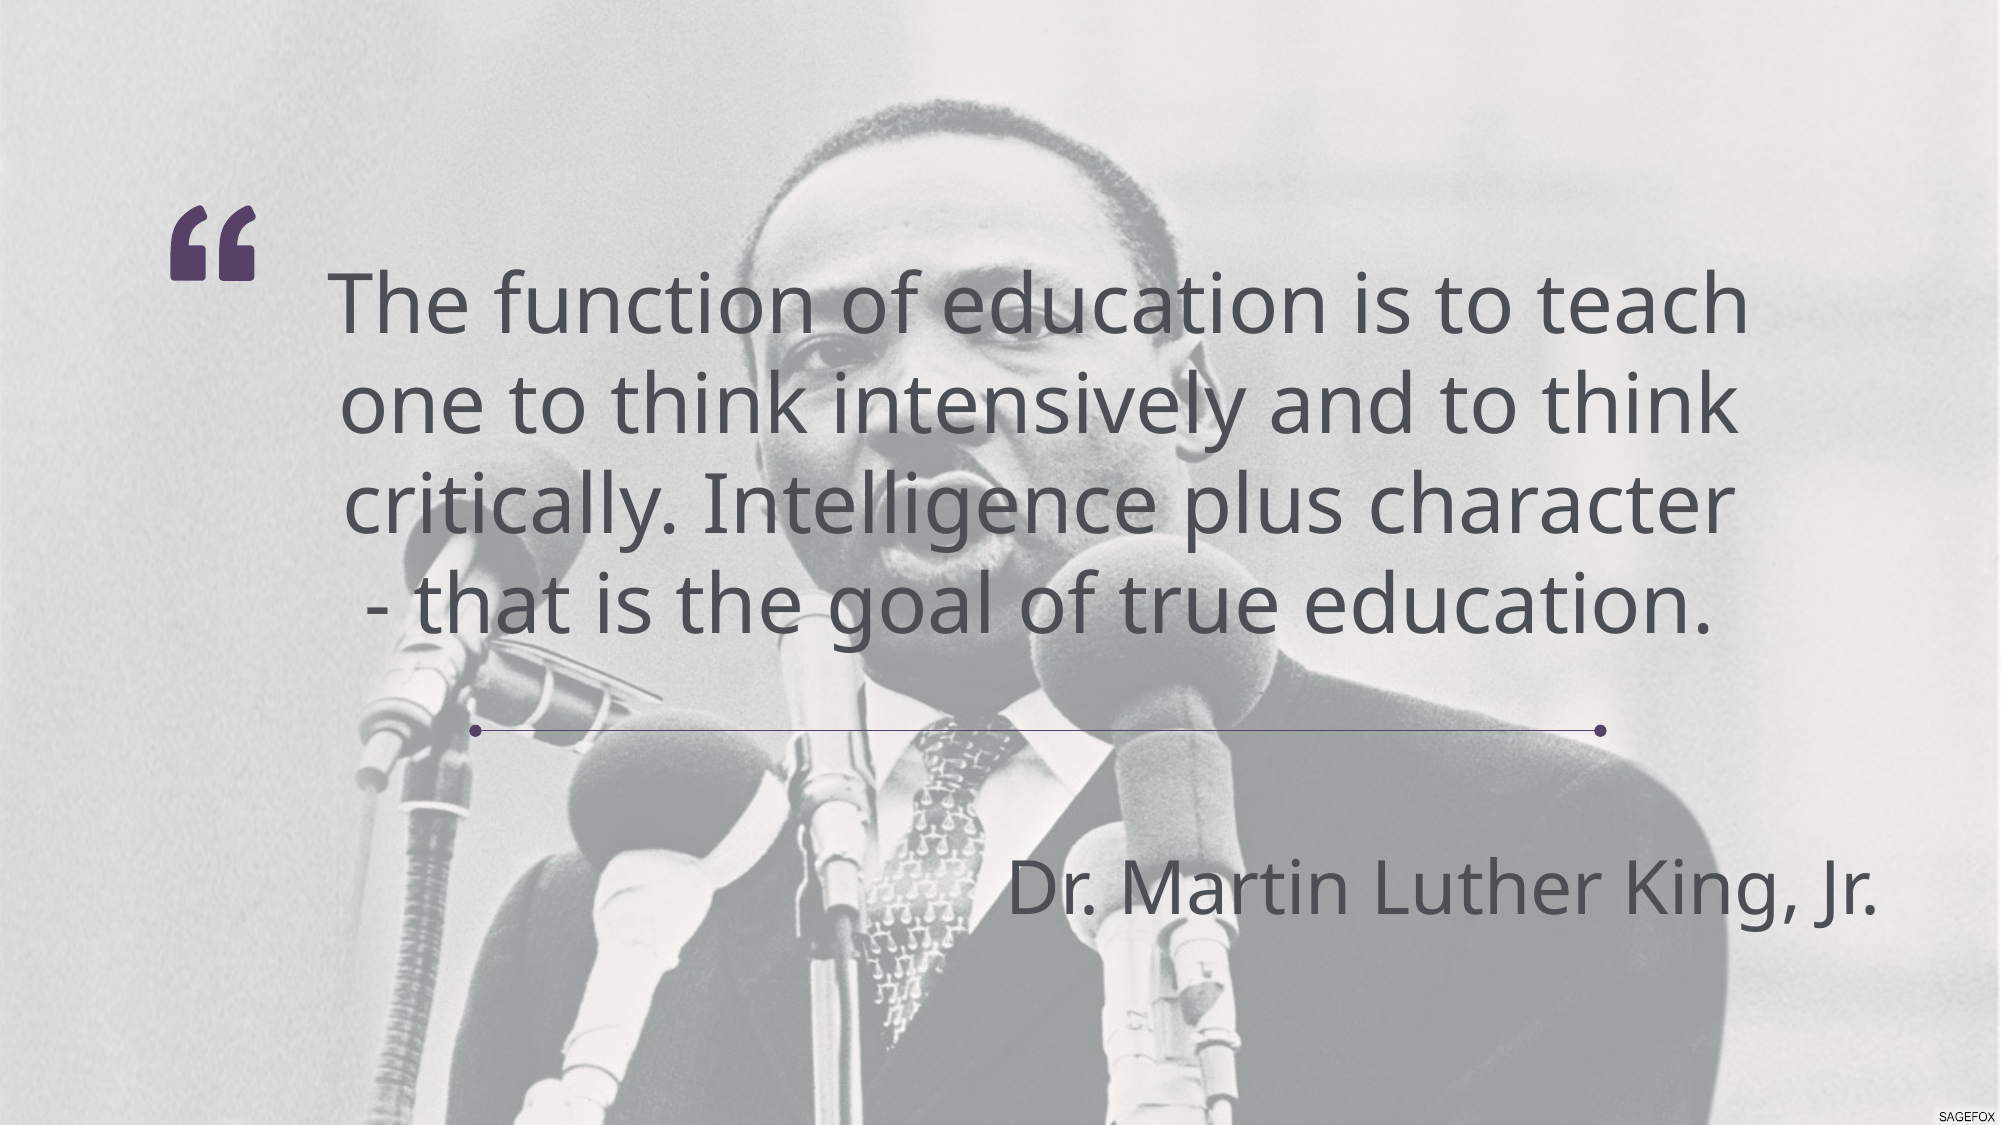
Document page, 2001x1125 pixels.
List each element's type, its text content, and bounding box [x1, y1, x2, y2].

text_box [0, 0, 2000, 1125]
picture [1936, 1111, 1997, 1125]
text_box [170, 205, 256, 281]
text_box Dr. Martin Luther King, Jr. [989, 831, 1897, 937]
text_box The function of education is to teach one to think intensively and to think critically. Intelligence plus character - that is the goal of true education. [303, 243, 1777, 658]
